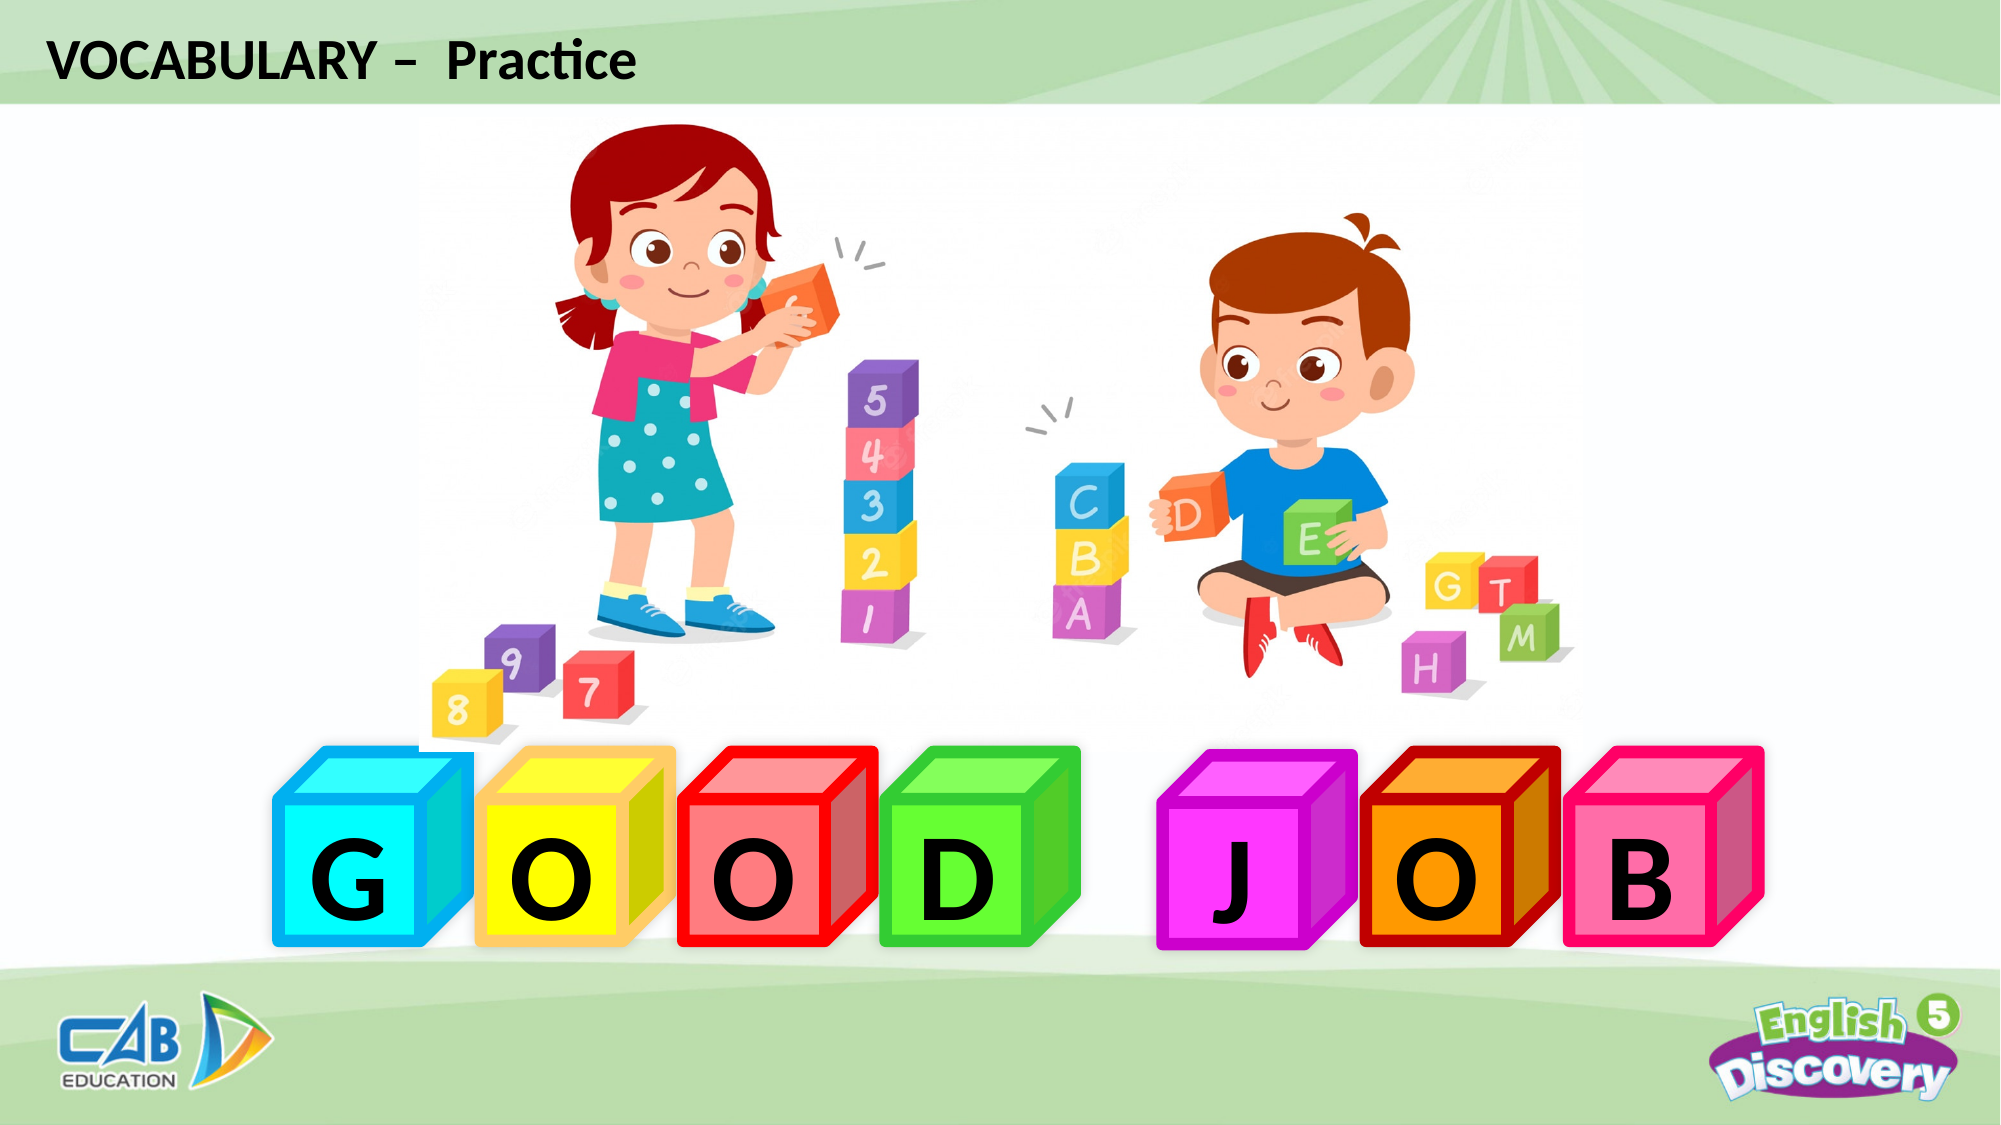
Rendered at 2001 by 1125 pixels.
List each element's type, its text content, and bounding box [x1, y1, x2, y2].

text_box B [1569, 752, 1759, 941]
picture [0, 0, 2001, 1125]
text_box J [1162, 761, 1352, 945]
text_box D [885, 761, 1075, 941]
text_box O [1365, 761, 1555, 941]
text_box VOCABULARY – Practice [31, 30, 1757, 91]
text_box G [278, 752, 468, 941]
text_box O [480, 761, 670, 941]
text_box O [683, 761, 873, 941]
